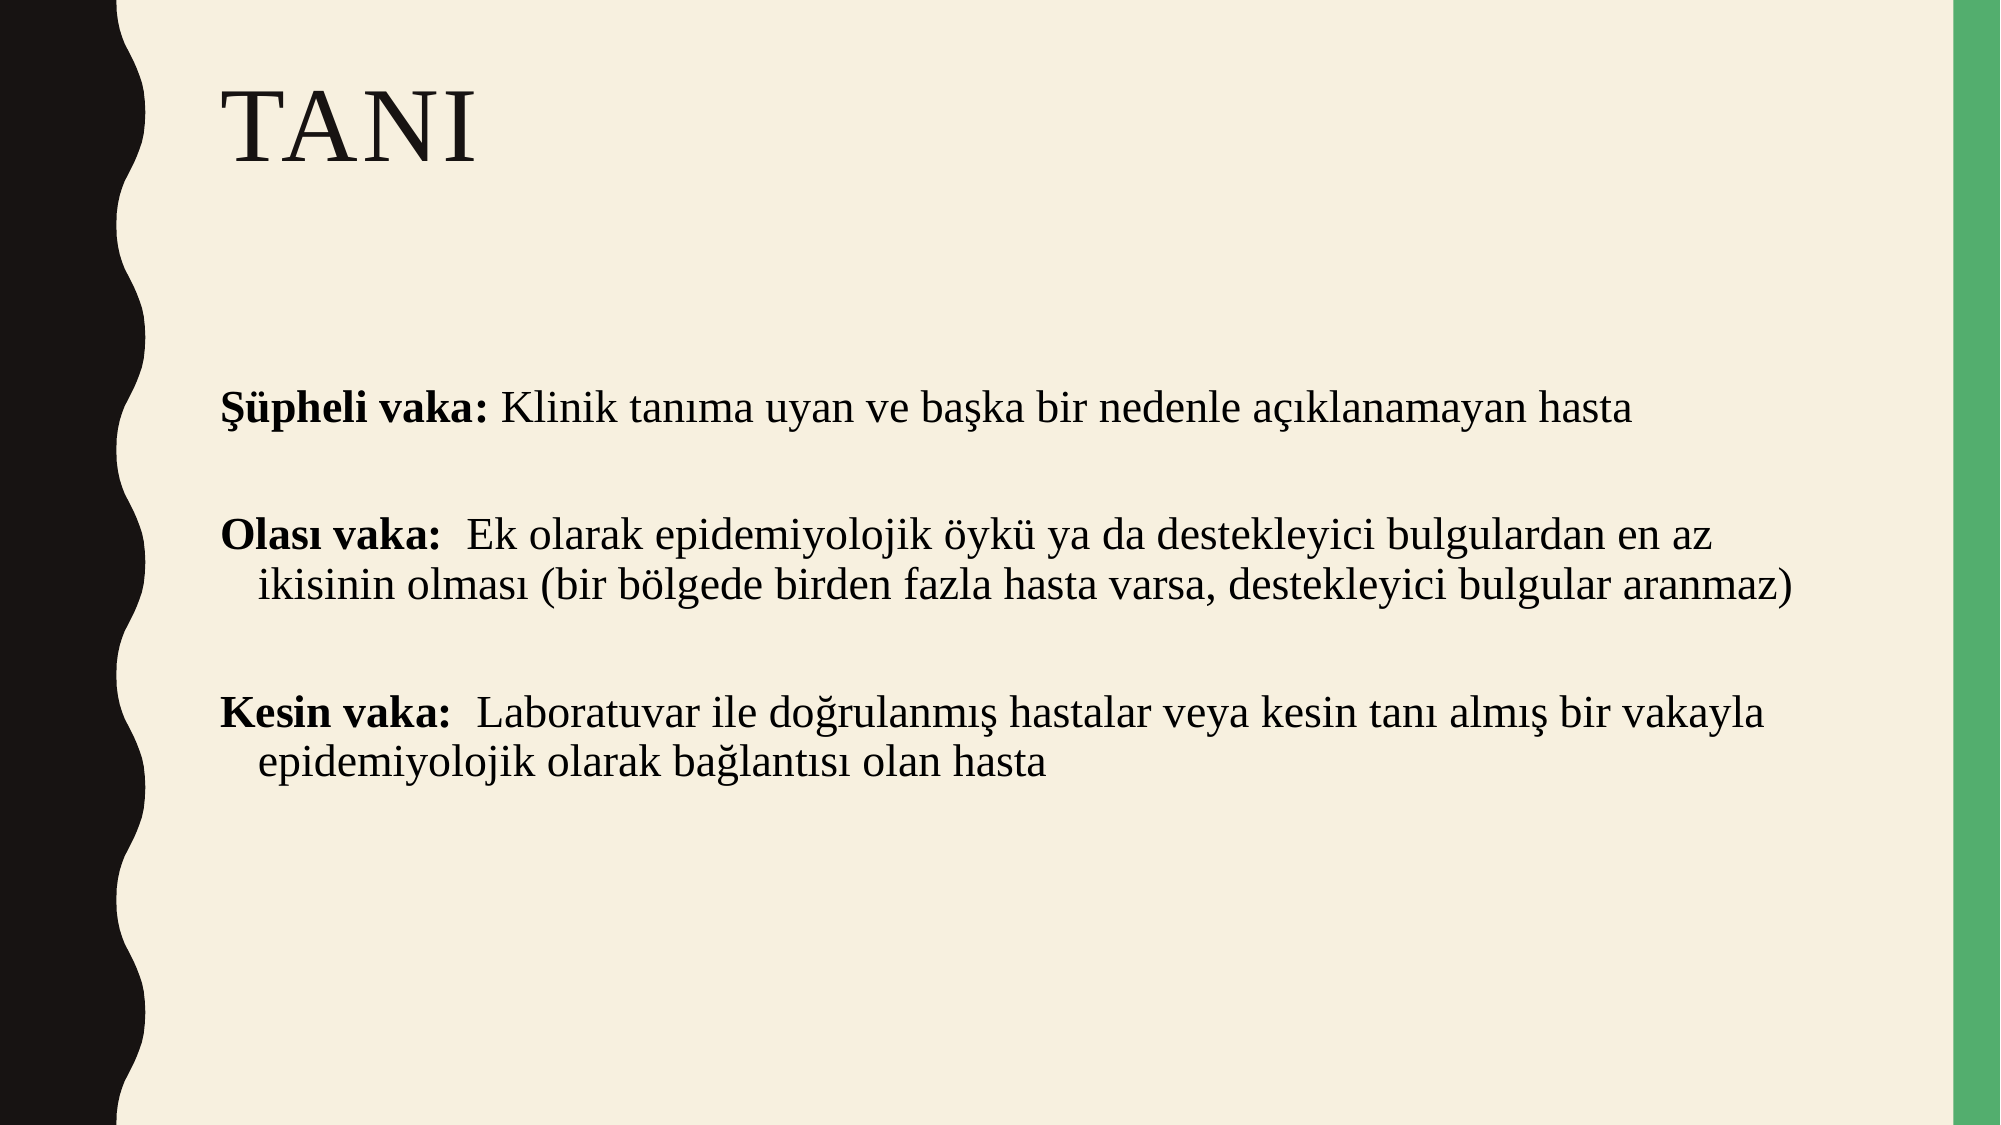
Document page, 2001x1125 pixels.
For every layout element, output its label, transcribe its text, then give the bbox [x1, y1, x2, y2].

list Şüpheli vaka: Klinik tanıma uyan ve başka bir nedenle açıklanamayan hasta Olası vaka: Ek olarak epidemiyolojik öykü ya da destekleyici bulgulardan en az ikisinin olması (bir bölgede birden fazla hasta varsa, destekleyici bulgular aranmaz) Kesin vaka: Laboratuvar ile doğrulanmış hastalar veya kesin tanı almış bir vakayla epidemiyolojik olarak bağlantısı olan hasta [205, 375, 1875, 965]
title TANI [205, 62, 1875, 308]
